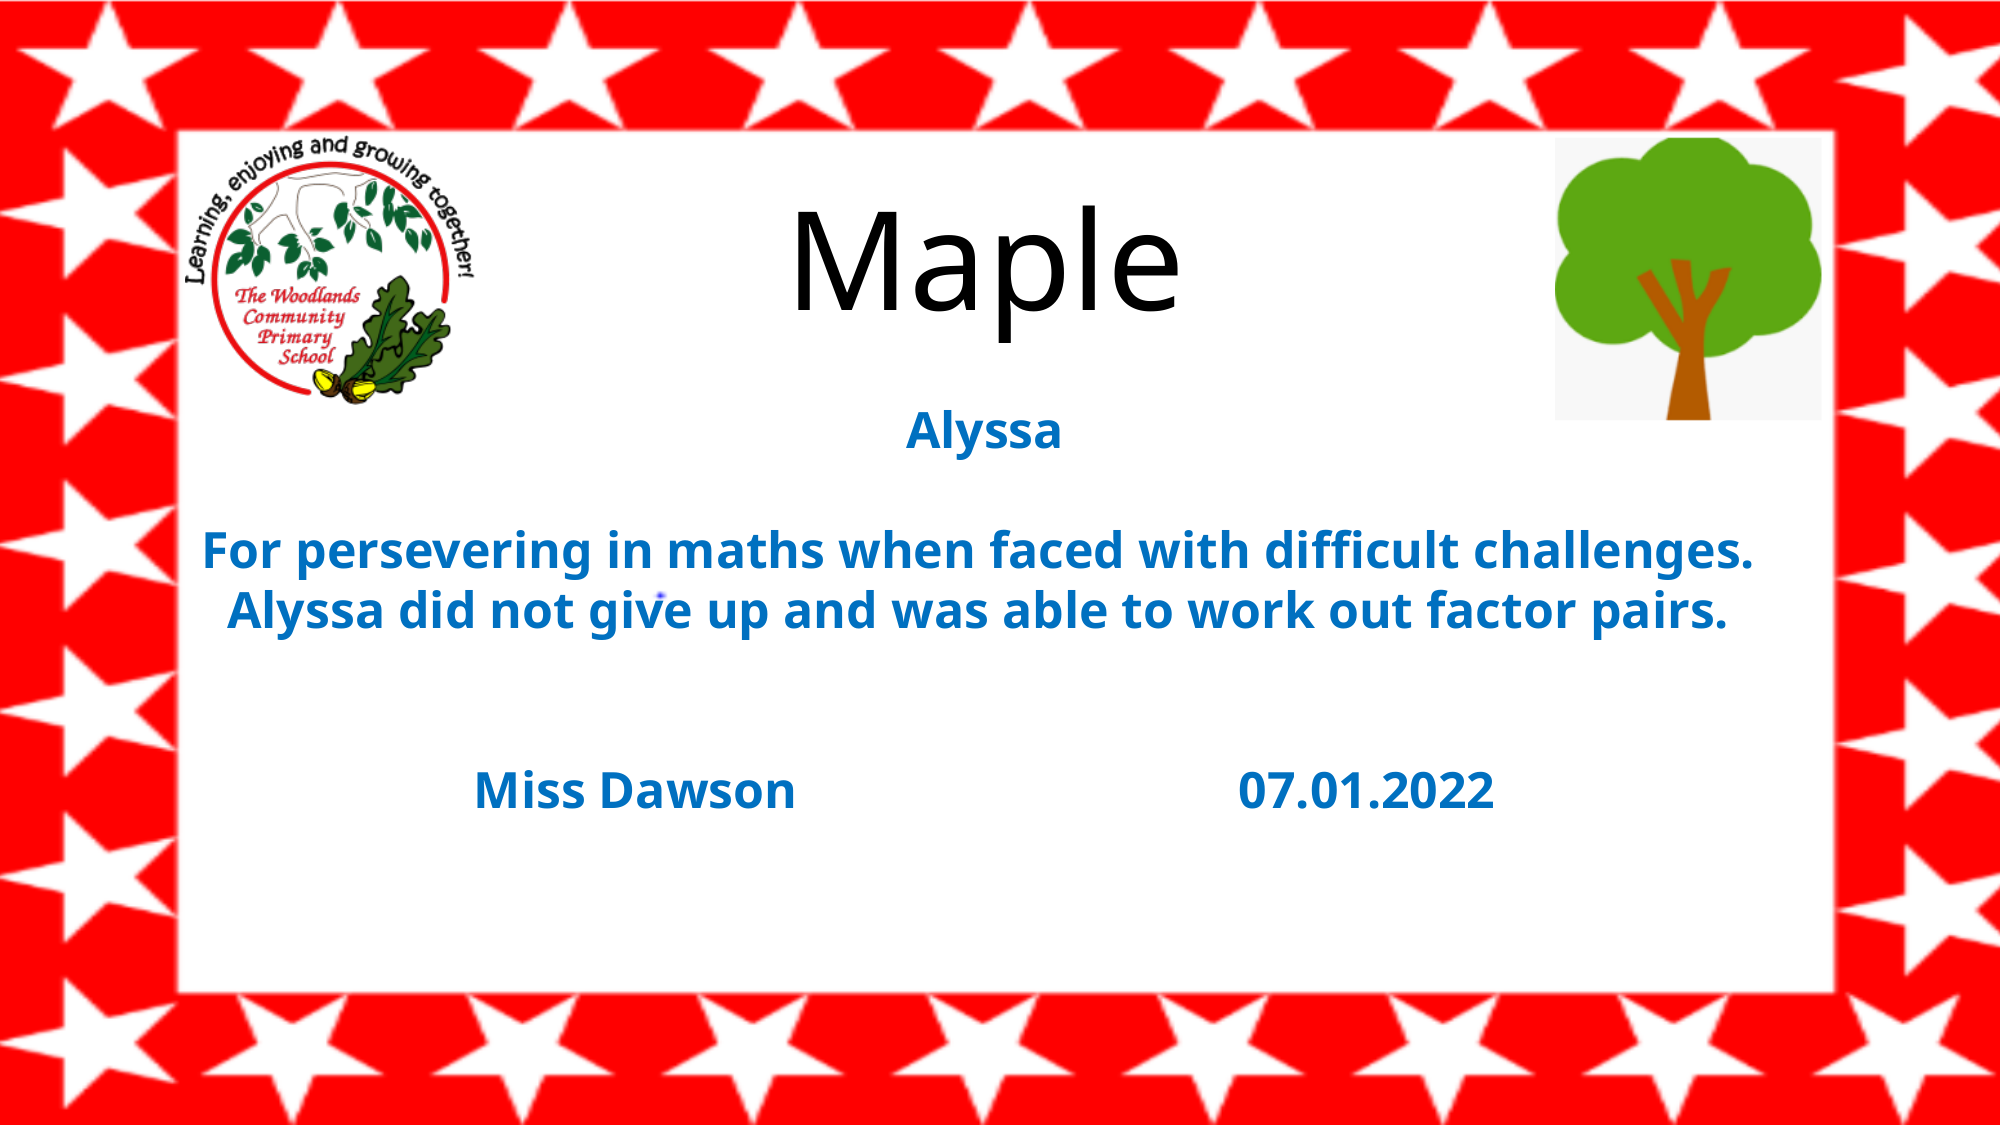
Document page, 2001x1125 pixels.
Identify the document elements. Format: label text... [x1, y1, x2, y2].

text_box Maple Alyssa For persevering in maths when faced with difficult challenges. Alyssa did not give up and was able to work out factor pairs. Miss Dawson 07.01.2022 [1563, 422, 1785, 886]
text_box Maple Alyssa For persevering in maths when faced with difficult challenges. Alyssa did not give up and was able to work out factor pairs. Miss Dawson 07.01.2022 [185, 405, 437, 886]
picture [0, 0, 2000, 1125]
